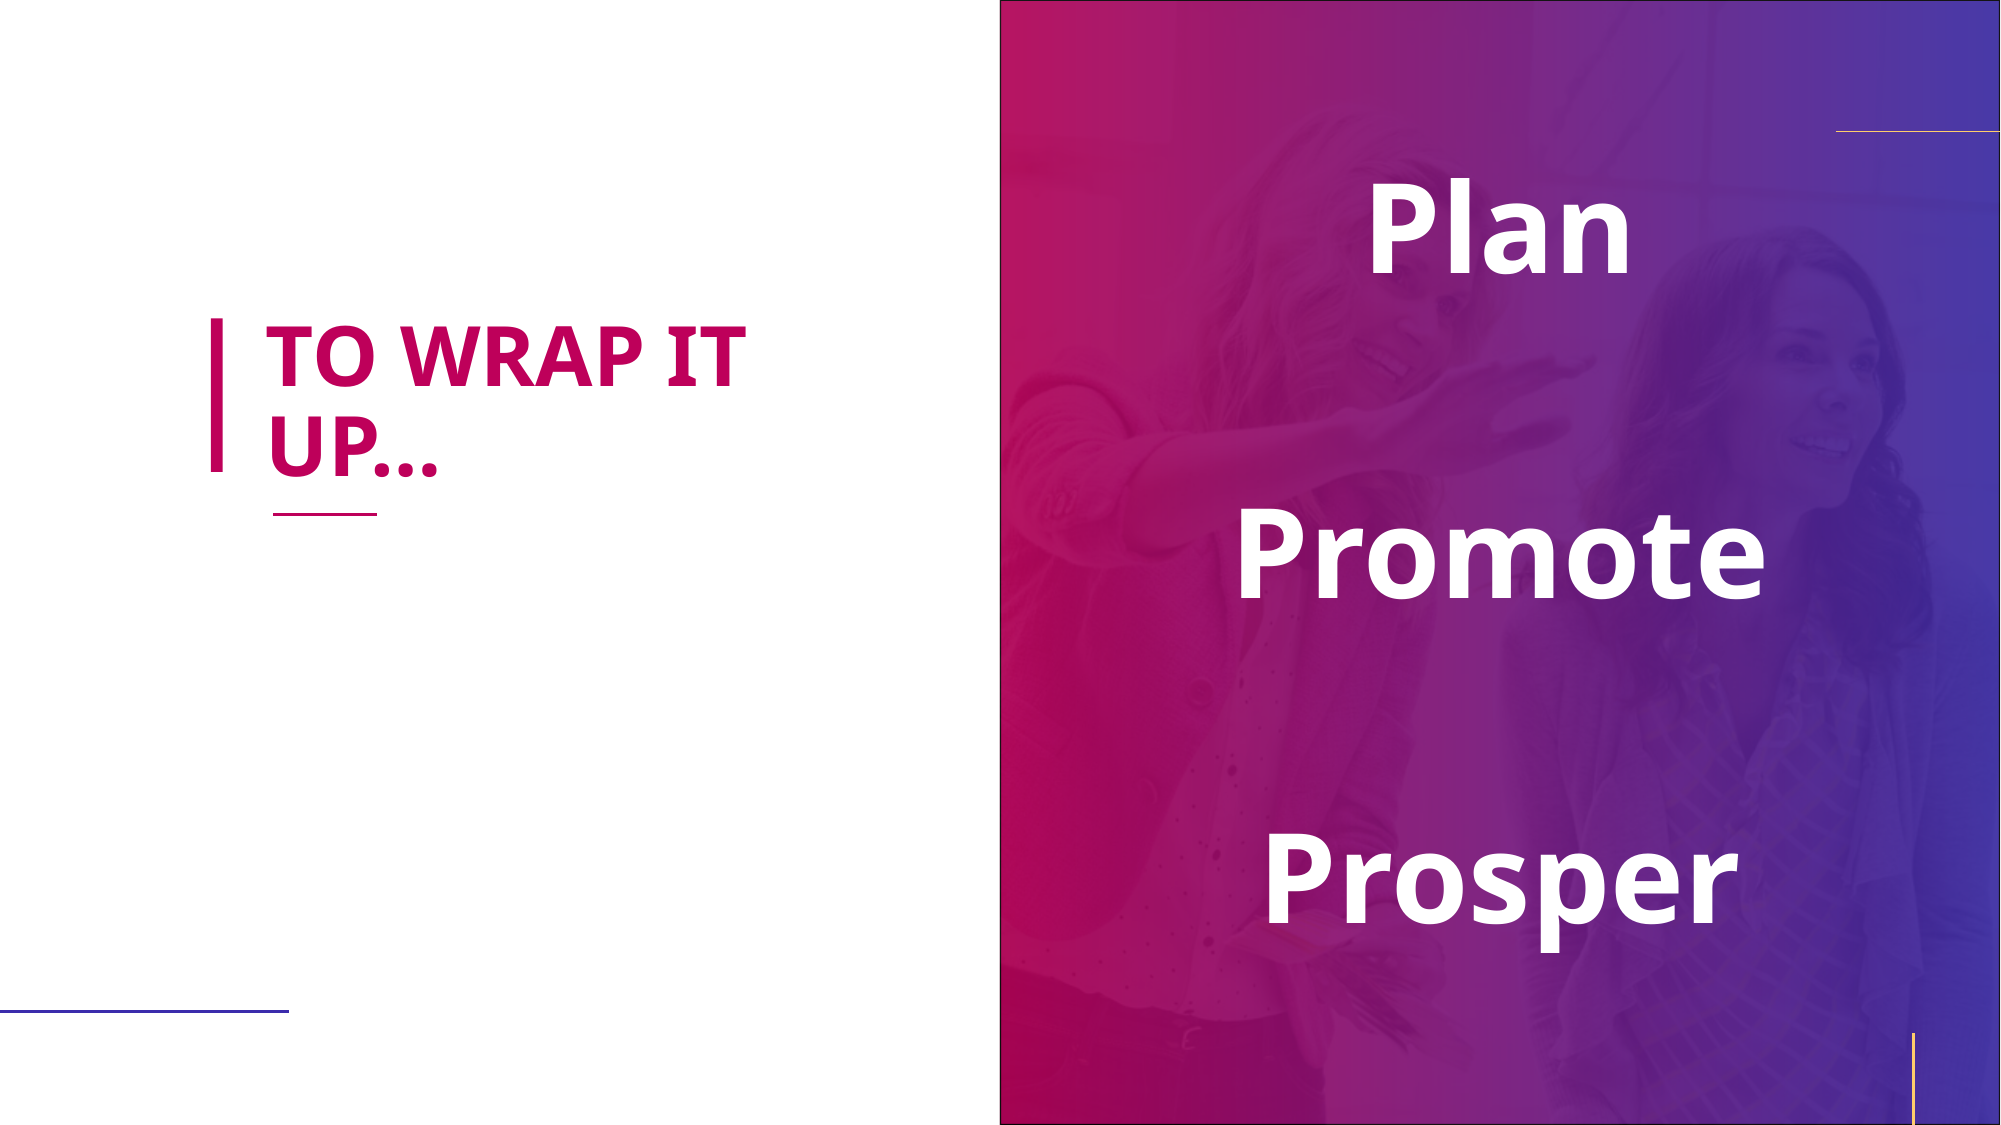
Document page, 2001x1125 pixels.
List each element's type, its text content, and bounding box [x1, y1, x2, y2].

title TO WRAP IT UP… [250, 278, 931, 531]
picture [0, 0, 999, 1125]
list Plan Promote Prosper [999, 140, 2000, 1125]
